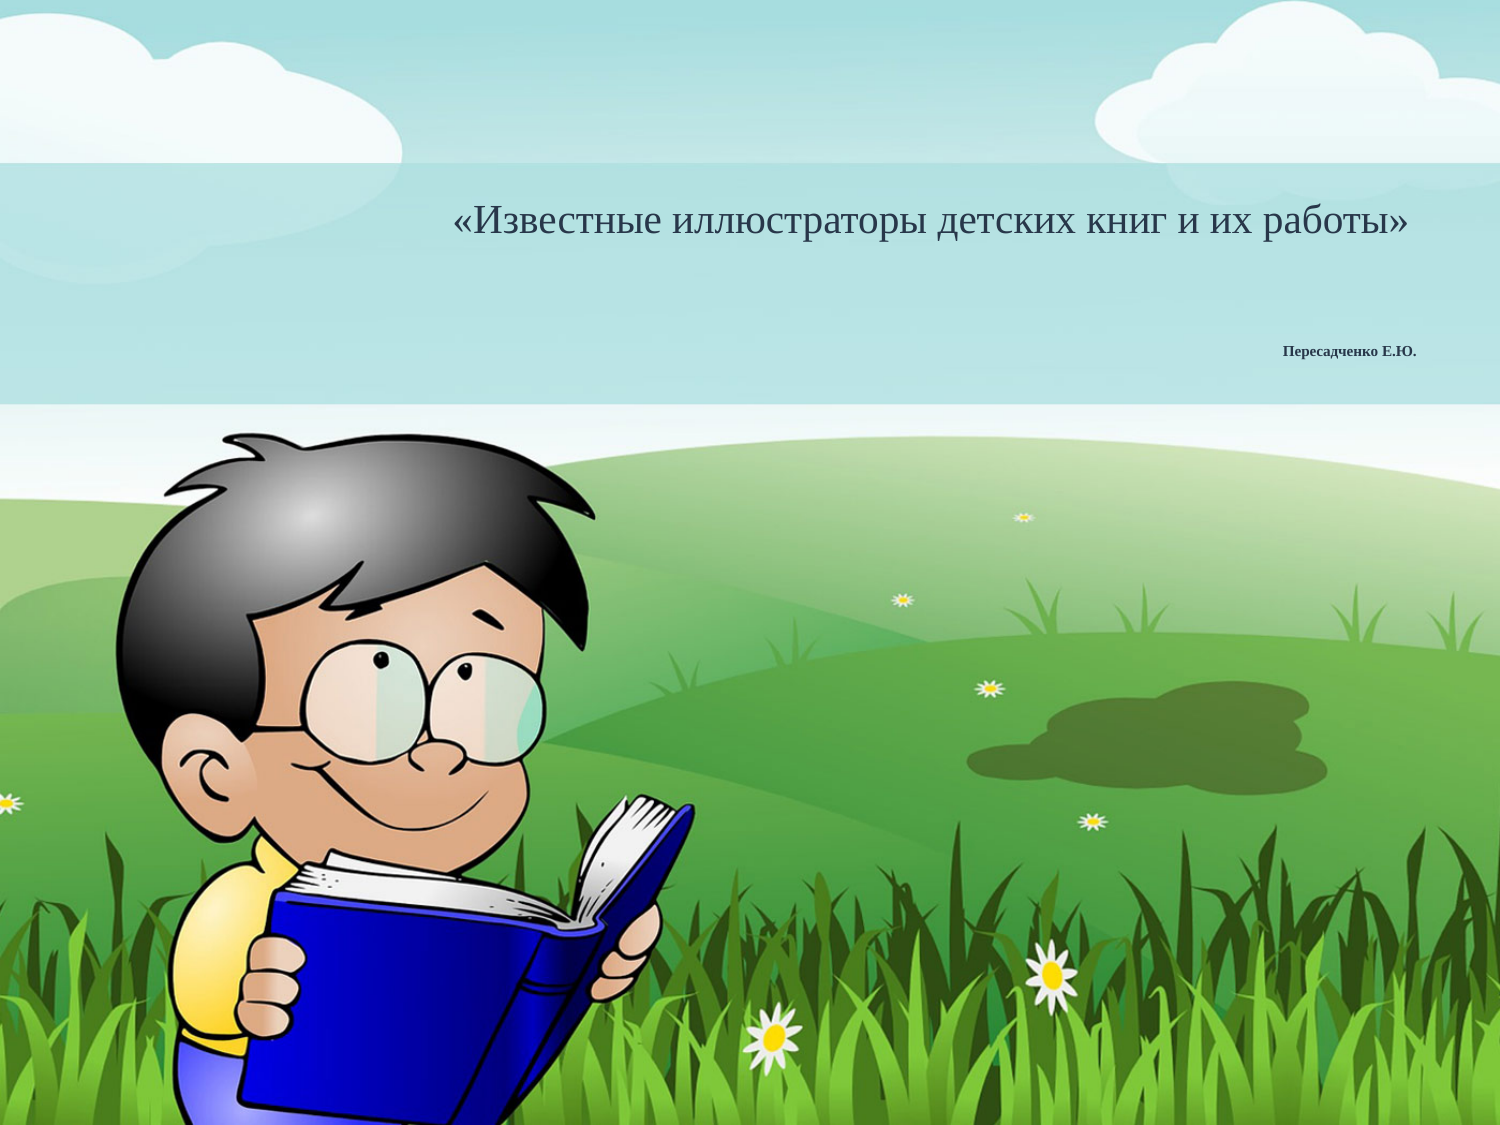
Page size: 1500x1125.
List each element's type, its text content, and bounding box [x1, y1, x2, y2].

picture [0, 0, 1500, 1125]
title «Известные иллюстраторы детских книг и их работы» Пересадченко Е.Ю. [2, 184, 1436, 386]
